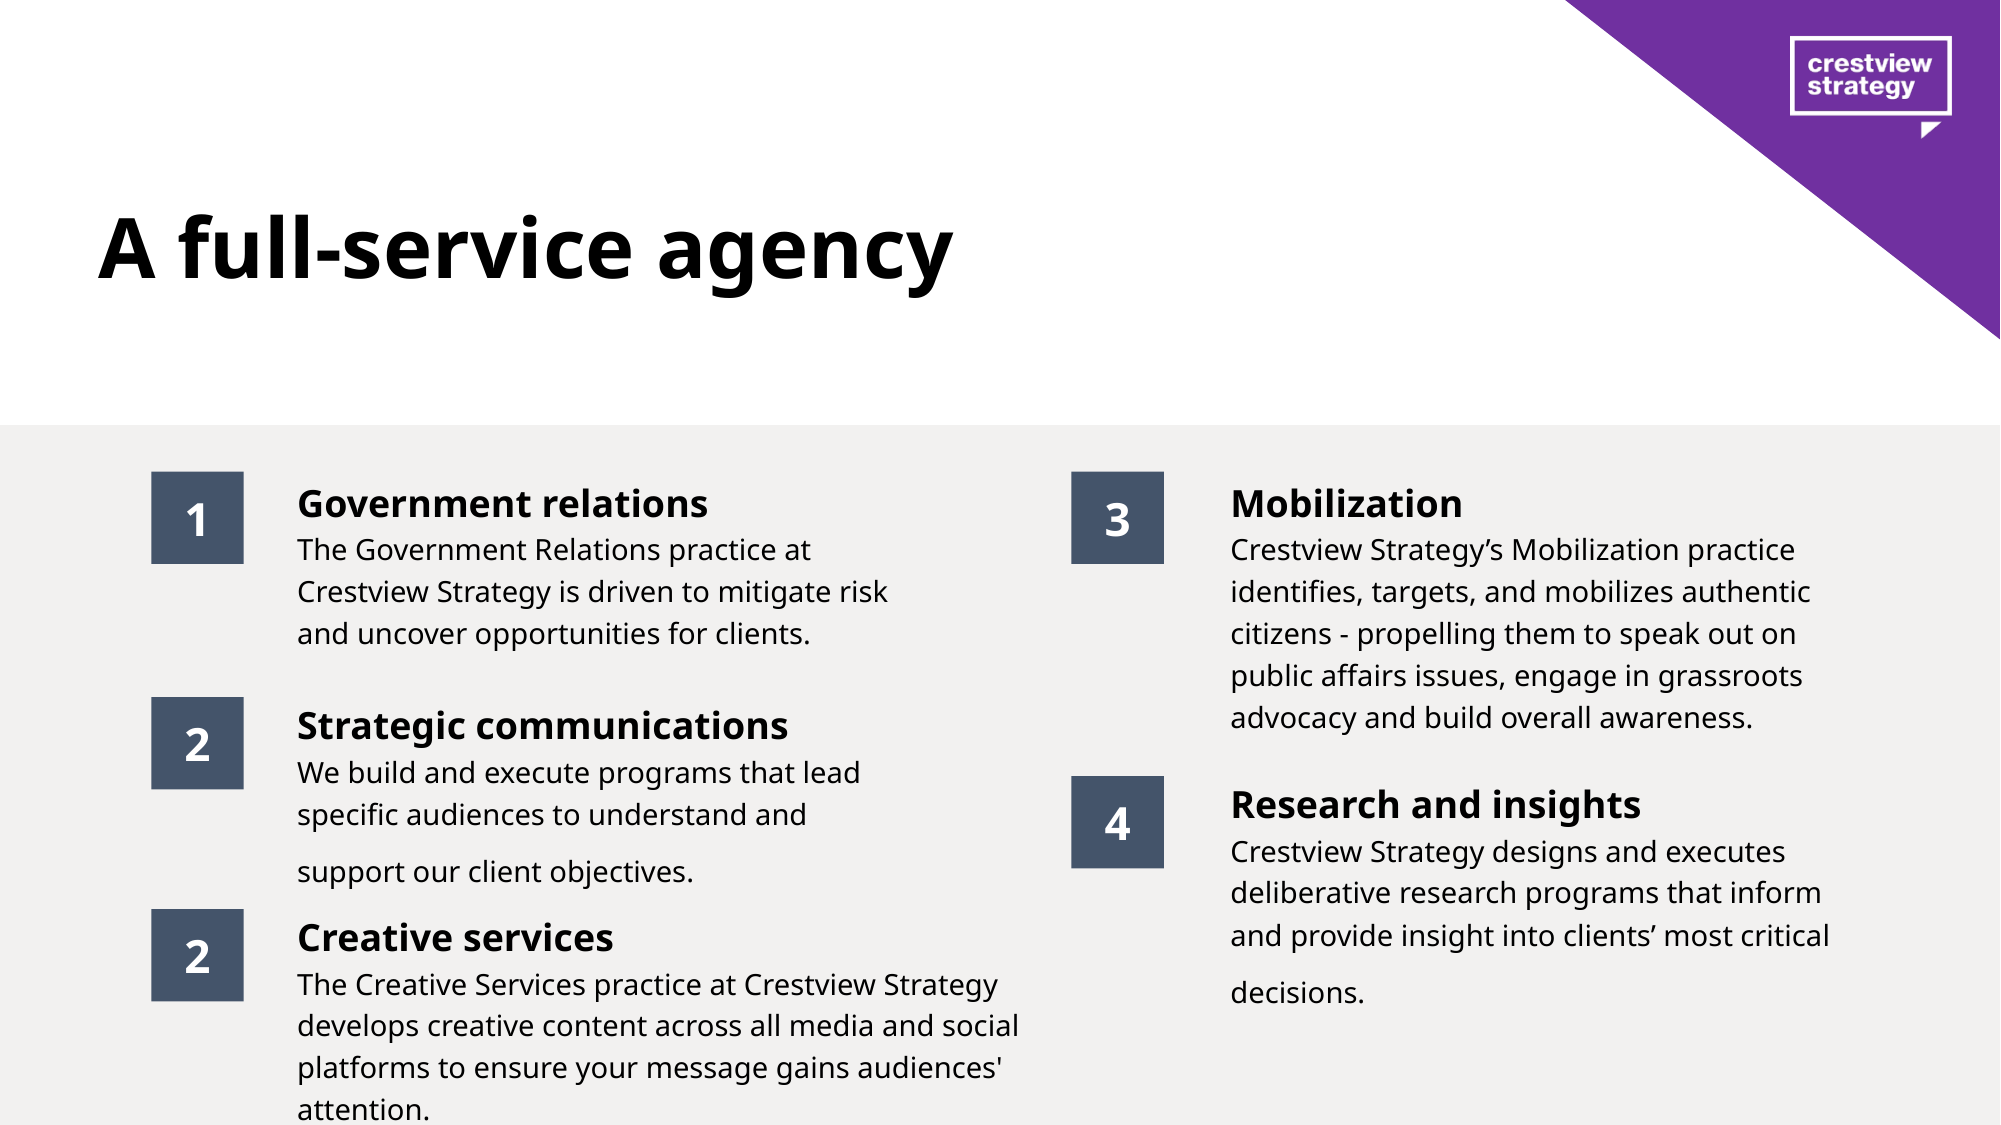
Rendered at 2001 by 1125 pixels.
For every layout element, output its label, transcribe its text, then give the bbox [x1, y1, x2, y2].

text_box Strategic communications We build and execute programs that lead specific audiences to understand and support our client objectives. [282, 685, 934, 863]
text_box [0, 424, 2000, 1125]
text_box Research and insights Crestview Strategy designs and executes deliberative research programs that inform and provide insight into clients’ most critical decisions. [1215, 764, 1867, 942]
picture [1790, 35, 1953, 139]
text_box 4 [1071, 776, 1164, 869]
text_box 2 [151, 909, 244, 1002]
text_box 3 [1071, 471, 1164, 564]
text_box A full-service agency [98, 144, 1937, 339]
text_box [1565, 0, 2000, 340]
text_box 1 [151, 471, 244, 564]
text_box 2 [151, 697, 244, 790]
text_box Mobilization Crestview Strategy’s Mobilization practice identifies, targets, and mobilizes authentic citizens - propelling them to speak out on public affairs issues, engage in grassroots advocacy and build overall awareness. [1215, 463, 1867, 640]
text_box Government relations The Government Relations practice at Crestview Strategy is driven to mitigate risk and uncover opportunities for clients. [282, 463, 934, 640]
text_box Creative services The Creative Services practice at Crestview Strategy develops creative content across all media and social platforms to ensure your message gains audiences' attention. [282, 897, 1114, 1075]
